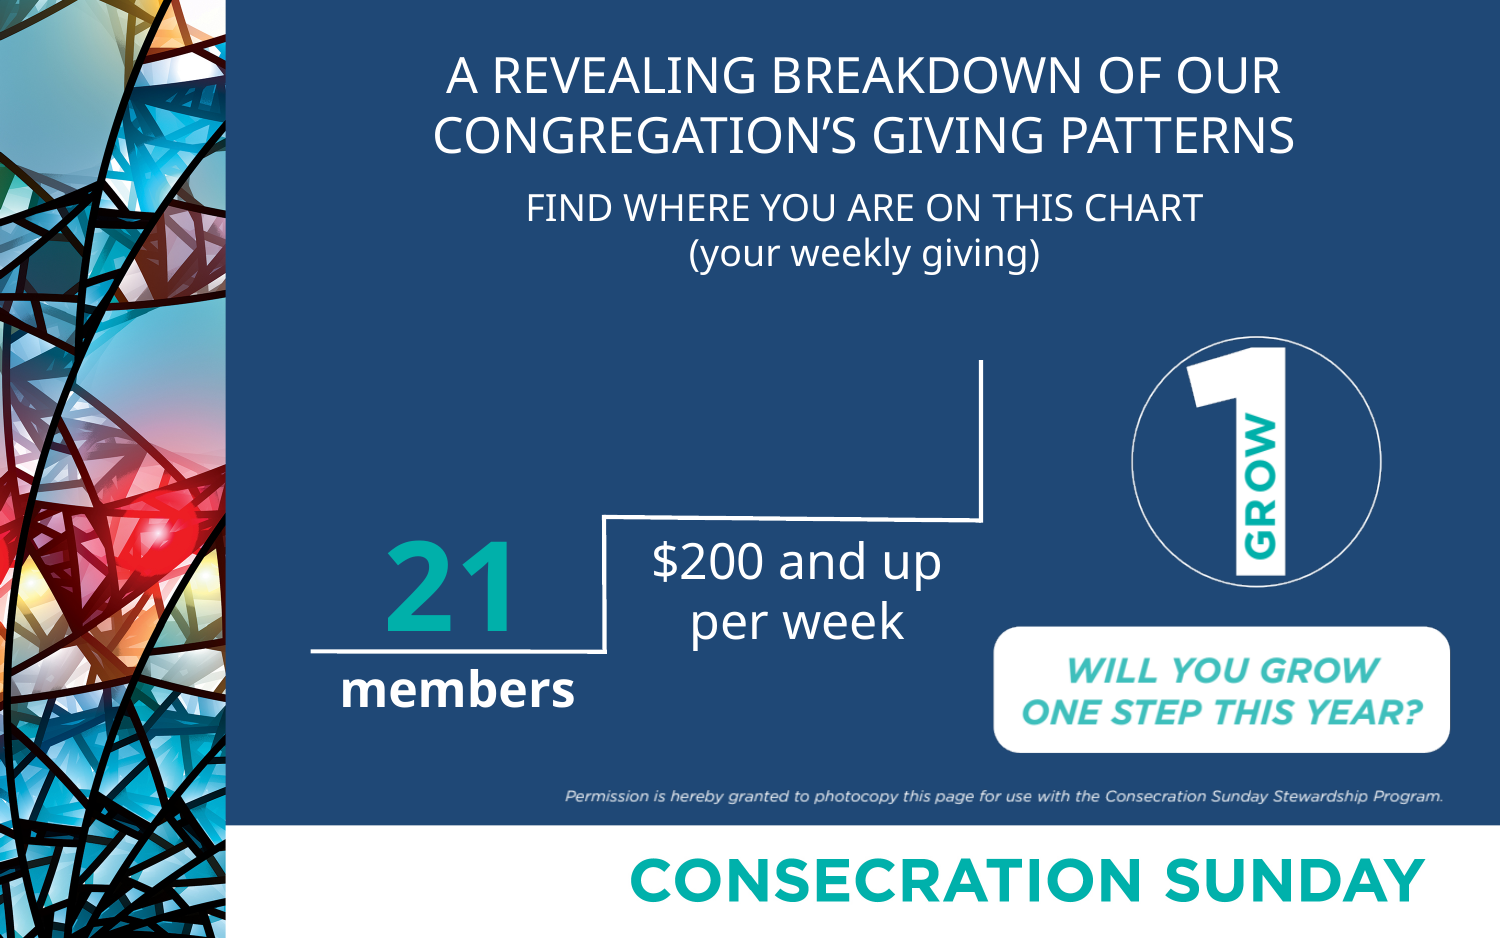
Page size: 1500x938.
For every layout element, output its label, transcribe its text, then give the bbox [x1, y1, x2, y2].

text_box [310, 360, 986, 712]
picture [0, 0, 1500, 938]
text_box A REVEALING BREAKDOWN OF OUR CONGREGATION’S GIVING PATTERNS FIND WHERE YOU ARE ON THIS CHART (your weekly giving) [229, 35, 1500, 281]
